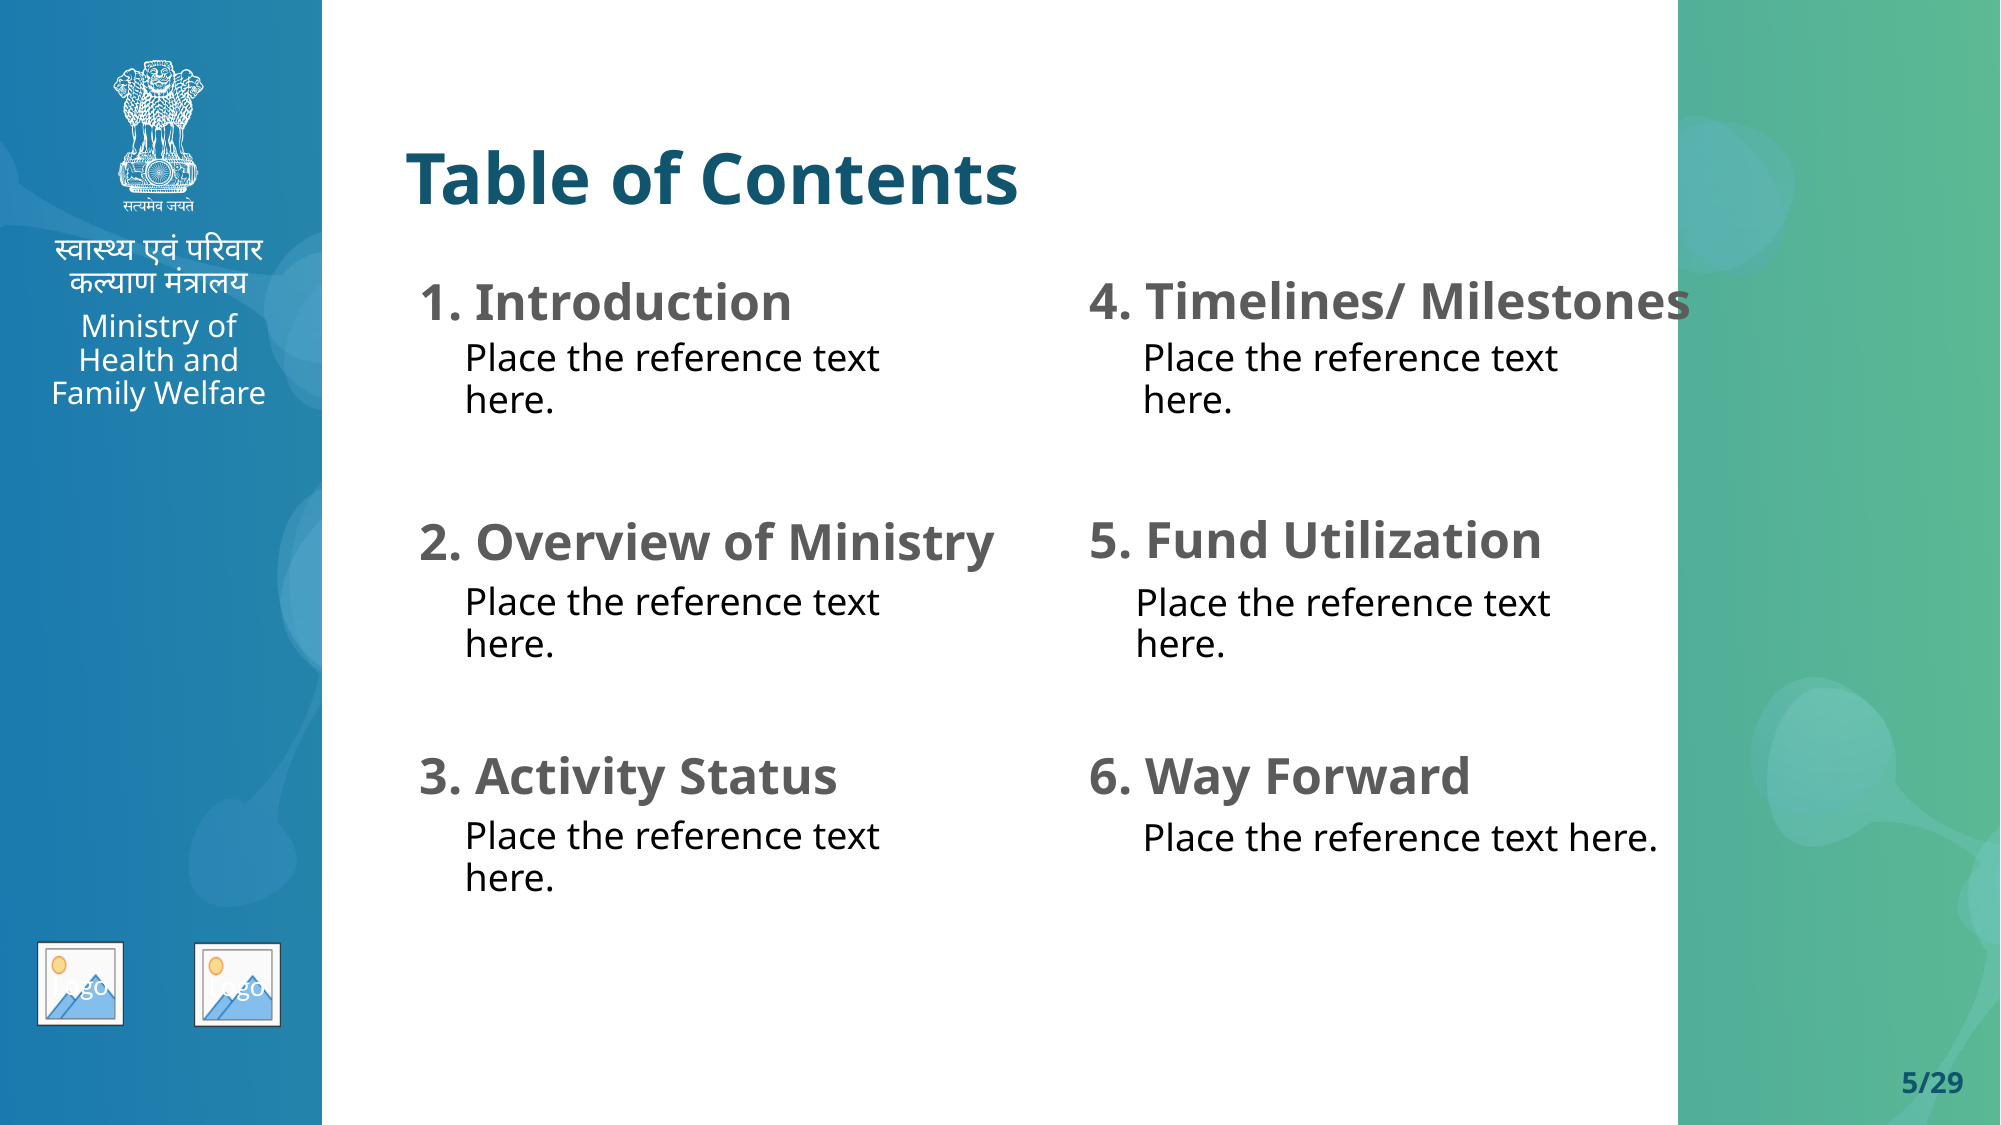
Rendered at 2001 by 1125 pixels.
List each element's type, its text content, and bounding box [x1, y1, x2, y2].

text_box Place the reference text here. [464, 815, 969, 918]
text_box Place the reference text here. [1142, 337, 1643, 440]
text_box 1. Introduction [419, 273, 1000, 331]
text_box 6. Way Forward [1089, 743, 1643, 809]
text_box 4. Timelines/ Milestones [1089, 271, 1700, 331]
text_box 3. Activity Status [419, 751, 969, 801]
text_box Table of Contents [405, 134, 1595, 221]
list स्वास्थ्य एवं परिवार कल्याण मंत्रालय Ministry of Health and Family Welfare [16, 225, 302, 443]
text_box Place the reference text here. [464, 581, 944, 669]
picture [0, 0, 2000, 1125]
text_box Place the reference text here. [1142, 817, 1661, 920]
text_box Place the reference text here. [1135, 581, 1643, 684]
text_box 5. Fund Utilization [1089, 498, 1643, 582]
text_box 2. Overview of Ministry [419, 517, 1000, 568]
text_box Place the reference text here. [464, 337, 969, 440]
